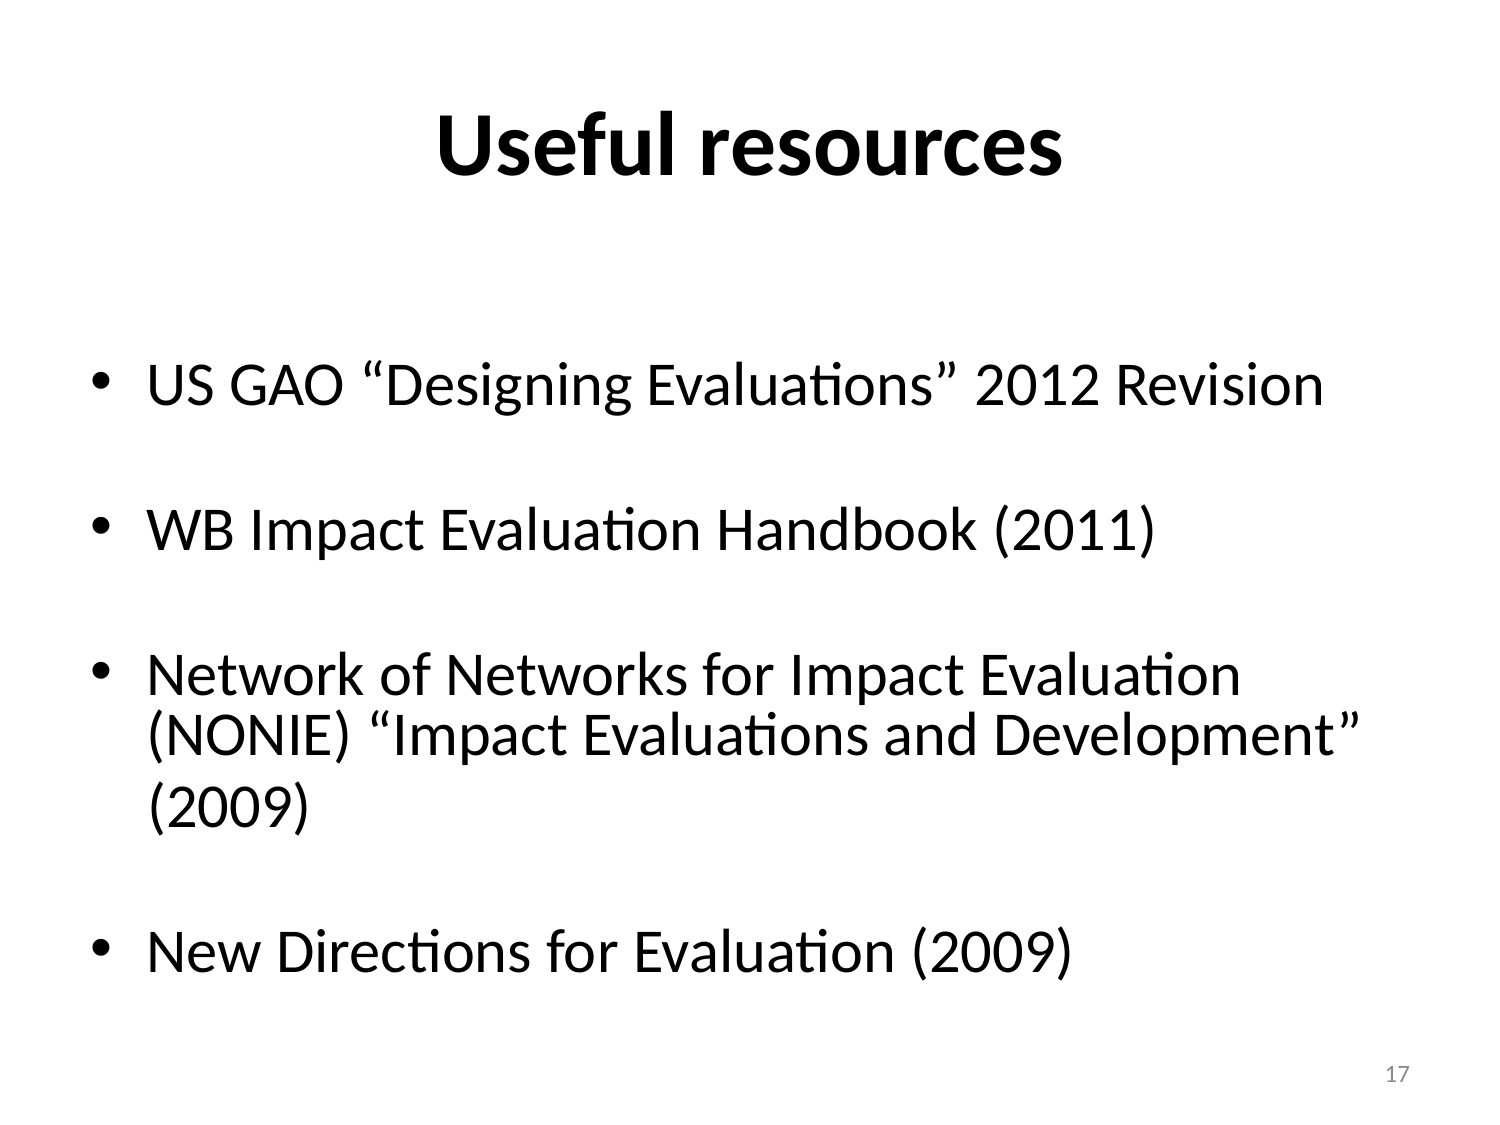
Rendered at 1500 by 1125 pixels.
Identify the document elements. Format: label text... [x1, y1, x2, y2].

title Useful resources [74, 44, 1426, 233]
list US GAO “Designing Evaluations” 2012 Revision WB Impact Evaluation Handbook (2011) Network of Networks for Impact Evaluation (NONIE) “Impact Evaluations and Development” (2009) New Directions for Evaluation (2009) [74, 262, 1426, 1006]
slide_number 17 [1074, 1042, 1425, 1103]
